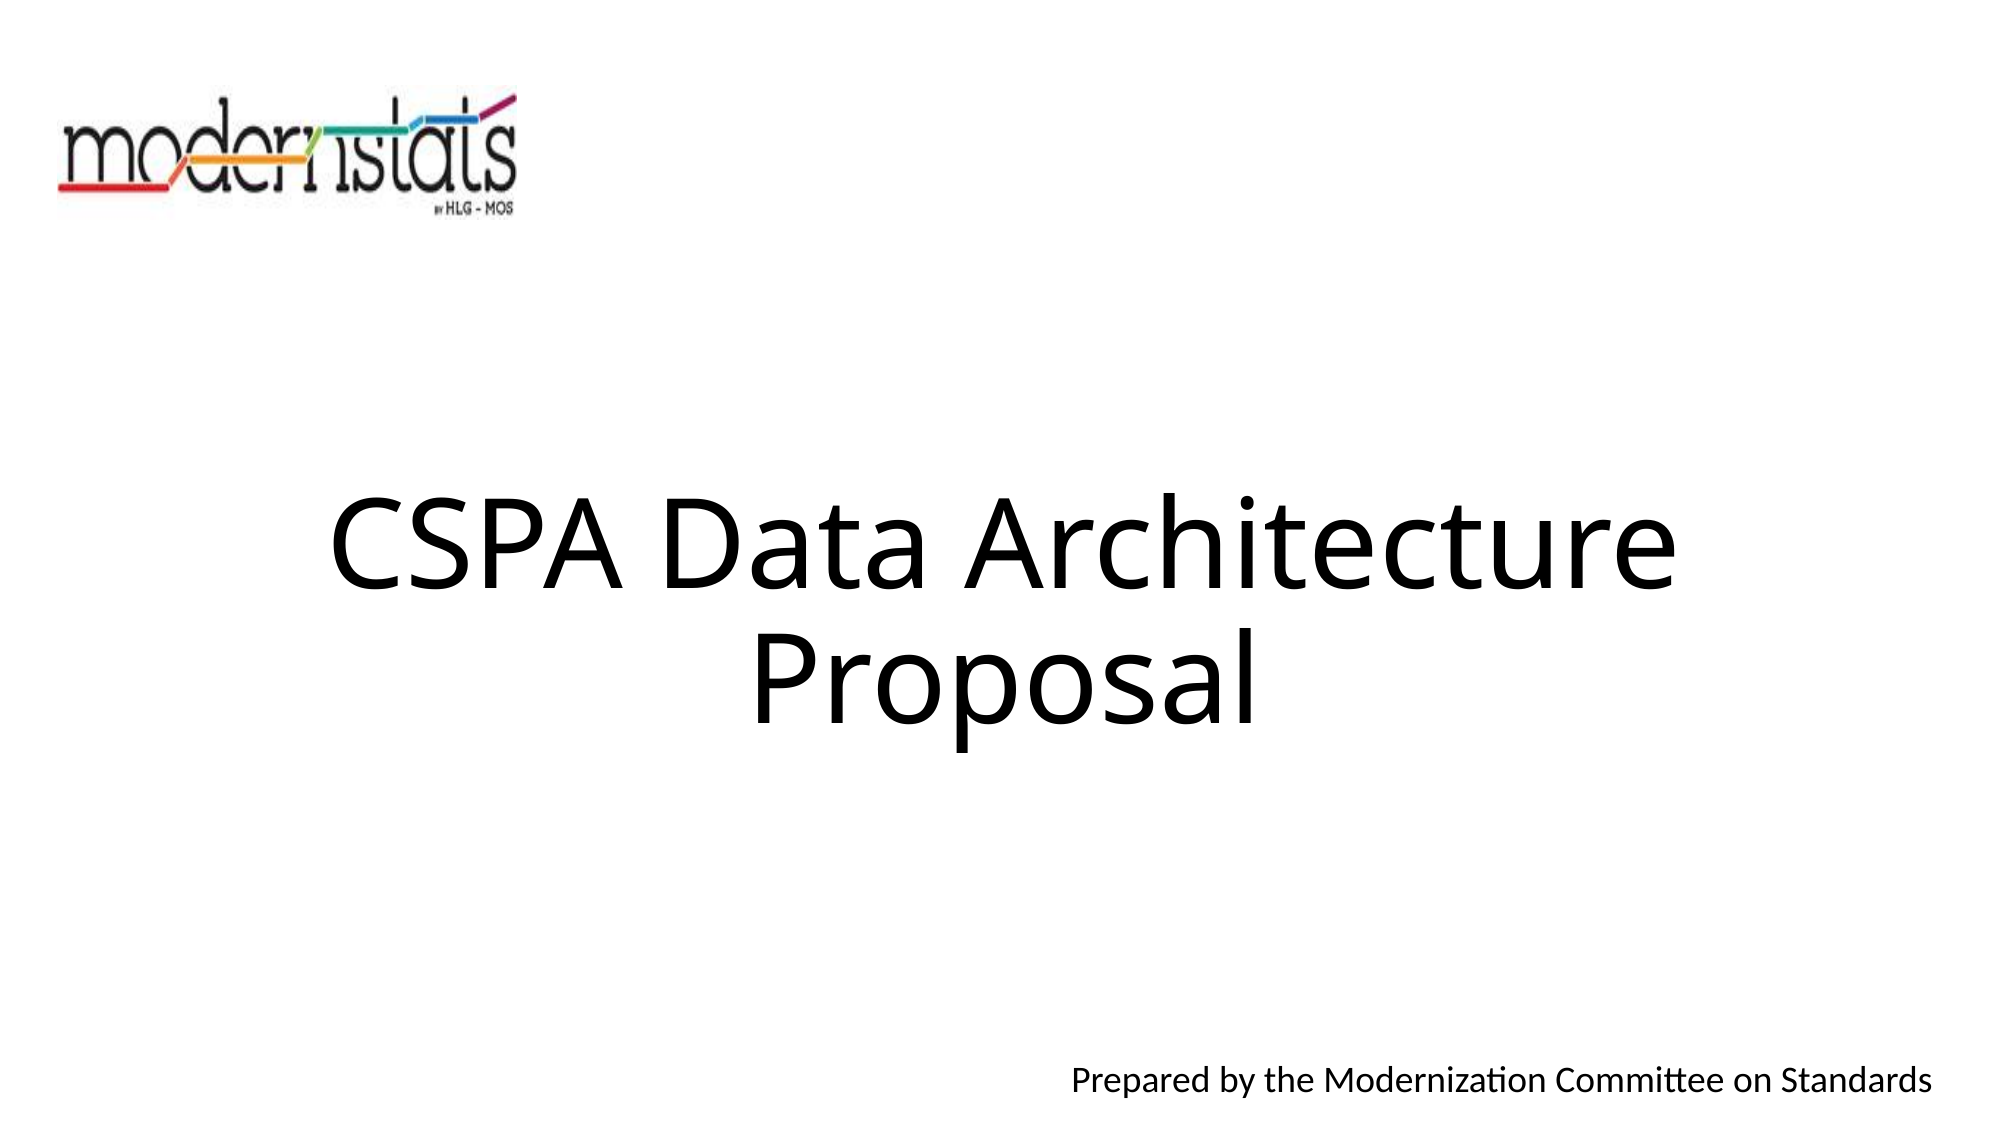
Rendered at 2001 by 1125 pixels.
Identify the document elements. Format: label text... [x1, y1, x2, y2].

title CSPA Data Architecture Proposal [254, 441, 1754, 759]
text_box Prepared by the Modernization Committee on Standards [1056, 1047, 1949, 1108]
picture [57, 85, 517, 221]
